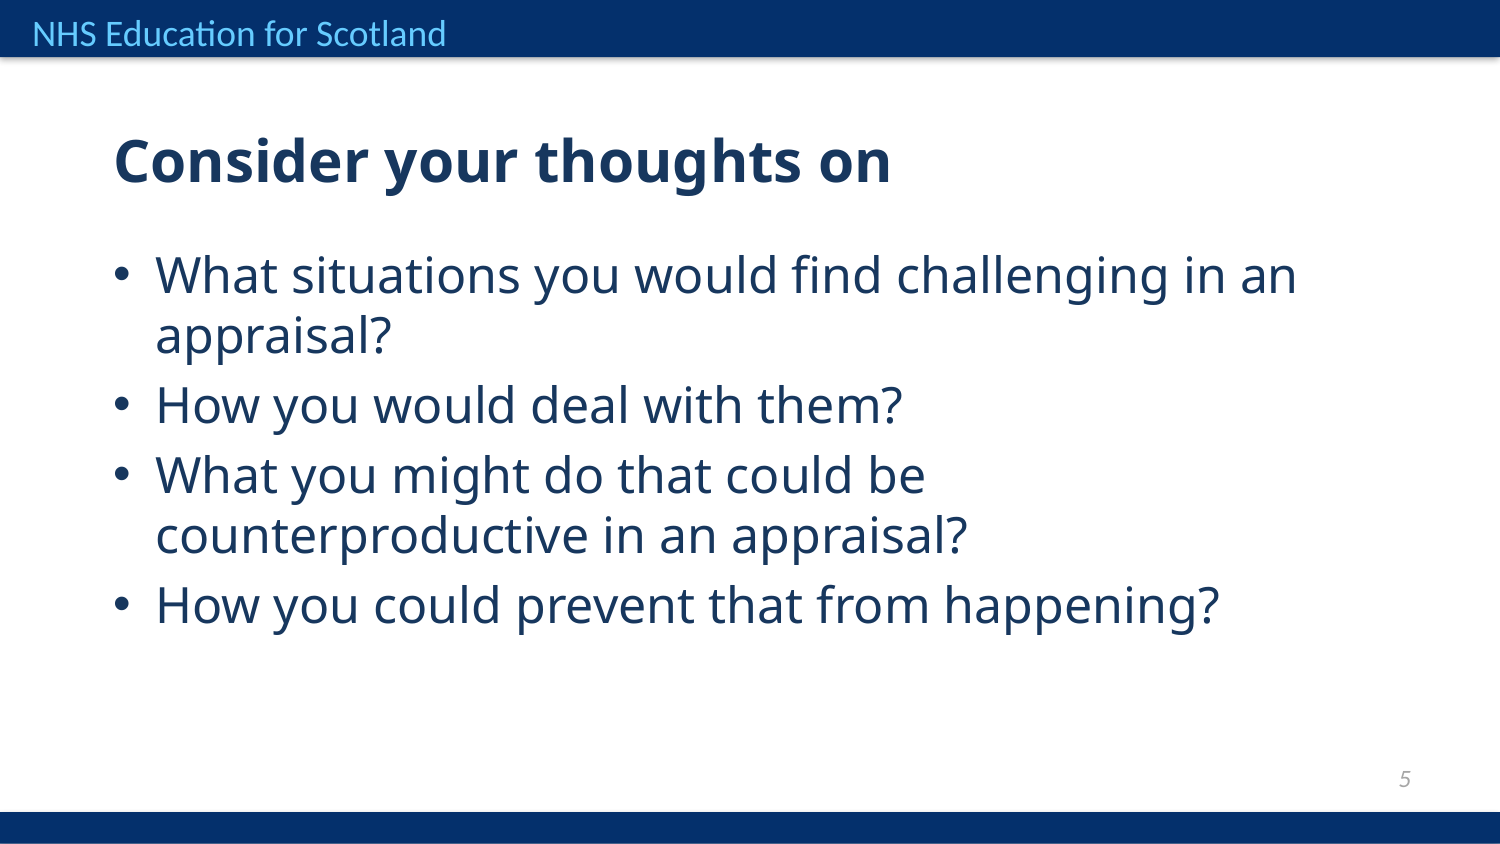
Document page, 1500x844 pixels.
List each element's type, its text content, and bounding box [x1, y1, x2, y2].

list Consider your thoughts on [98, 116, 1441, 202]
list What situations you would find challenging in an appraisal? How you would deal with them? What you might do that could be counterproductive in an appraisal? How you could prevent that from happening? [98, 235, 1353, 774]
